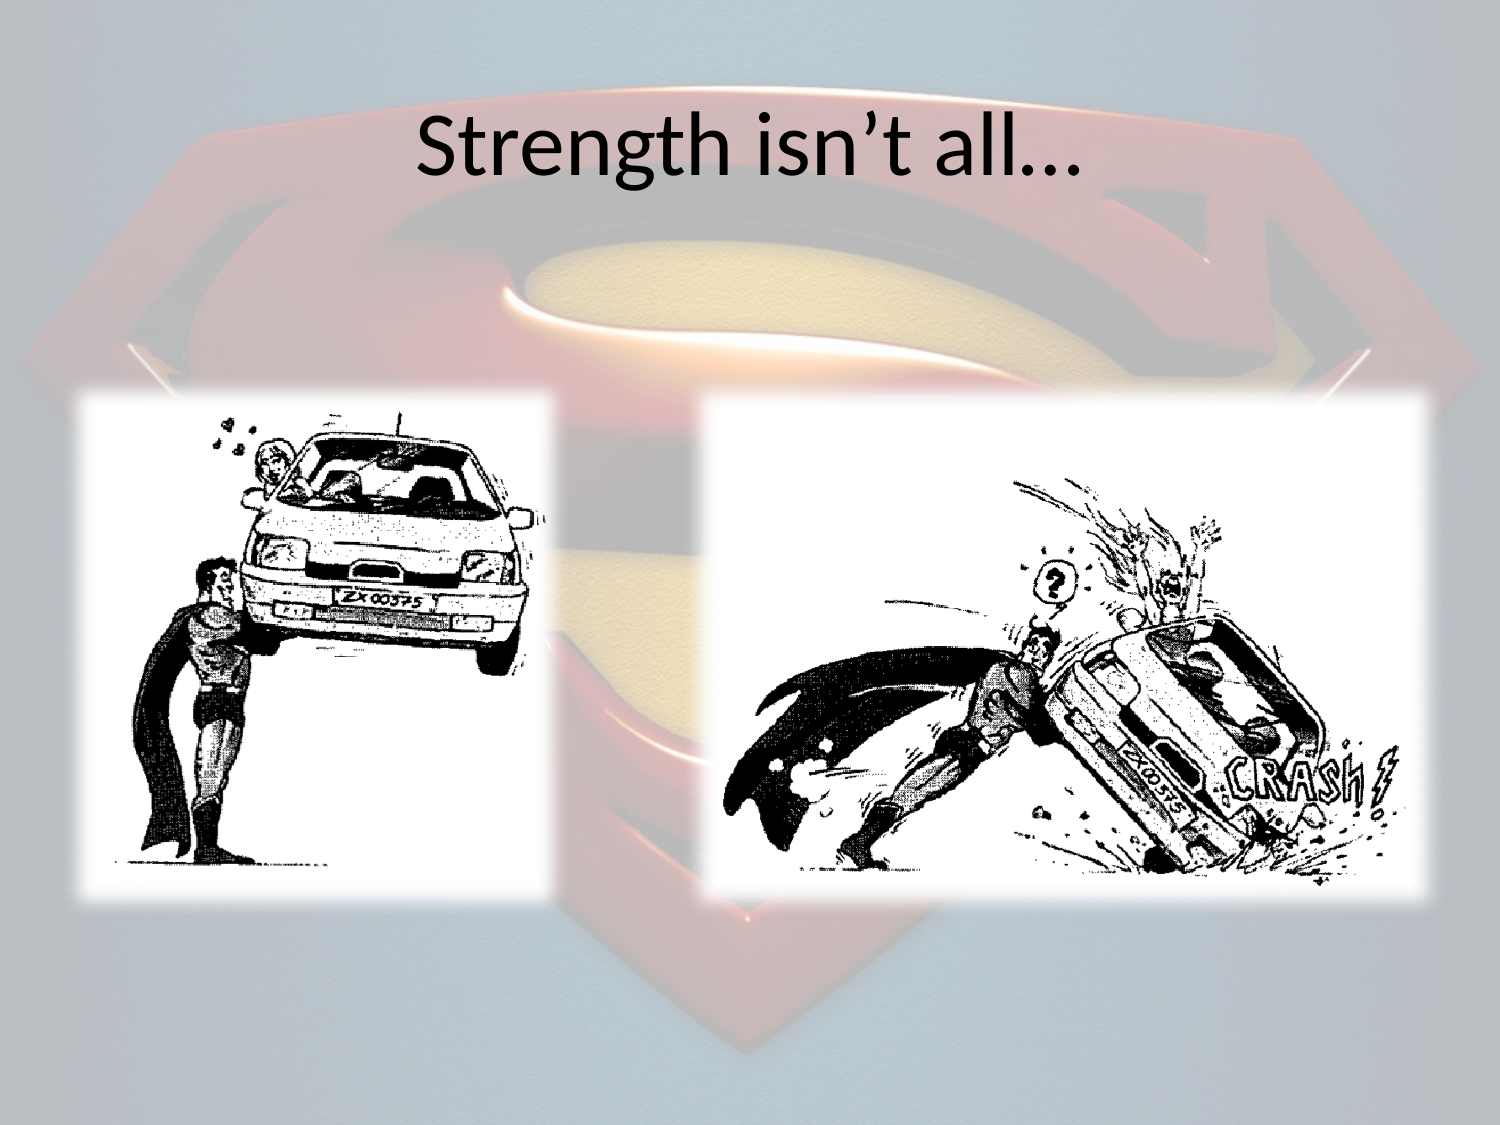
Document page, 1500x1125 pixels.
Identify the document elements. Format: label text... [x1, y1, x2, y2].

picture [680, 372, 1446, 919]
picture [59, 372, 571, 919]
title Strength isn’t all… [75, 45, 1425, 233]
